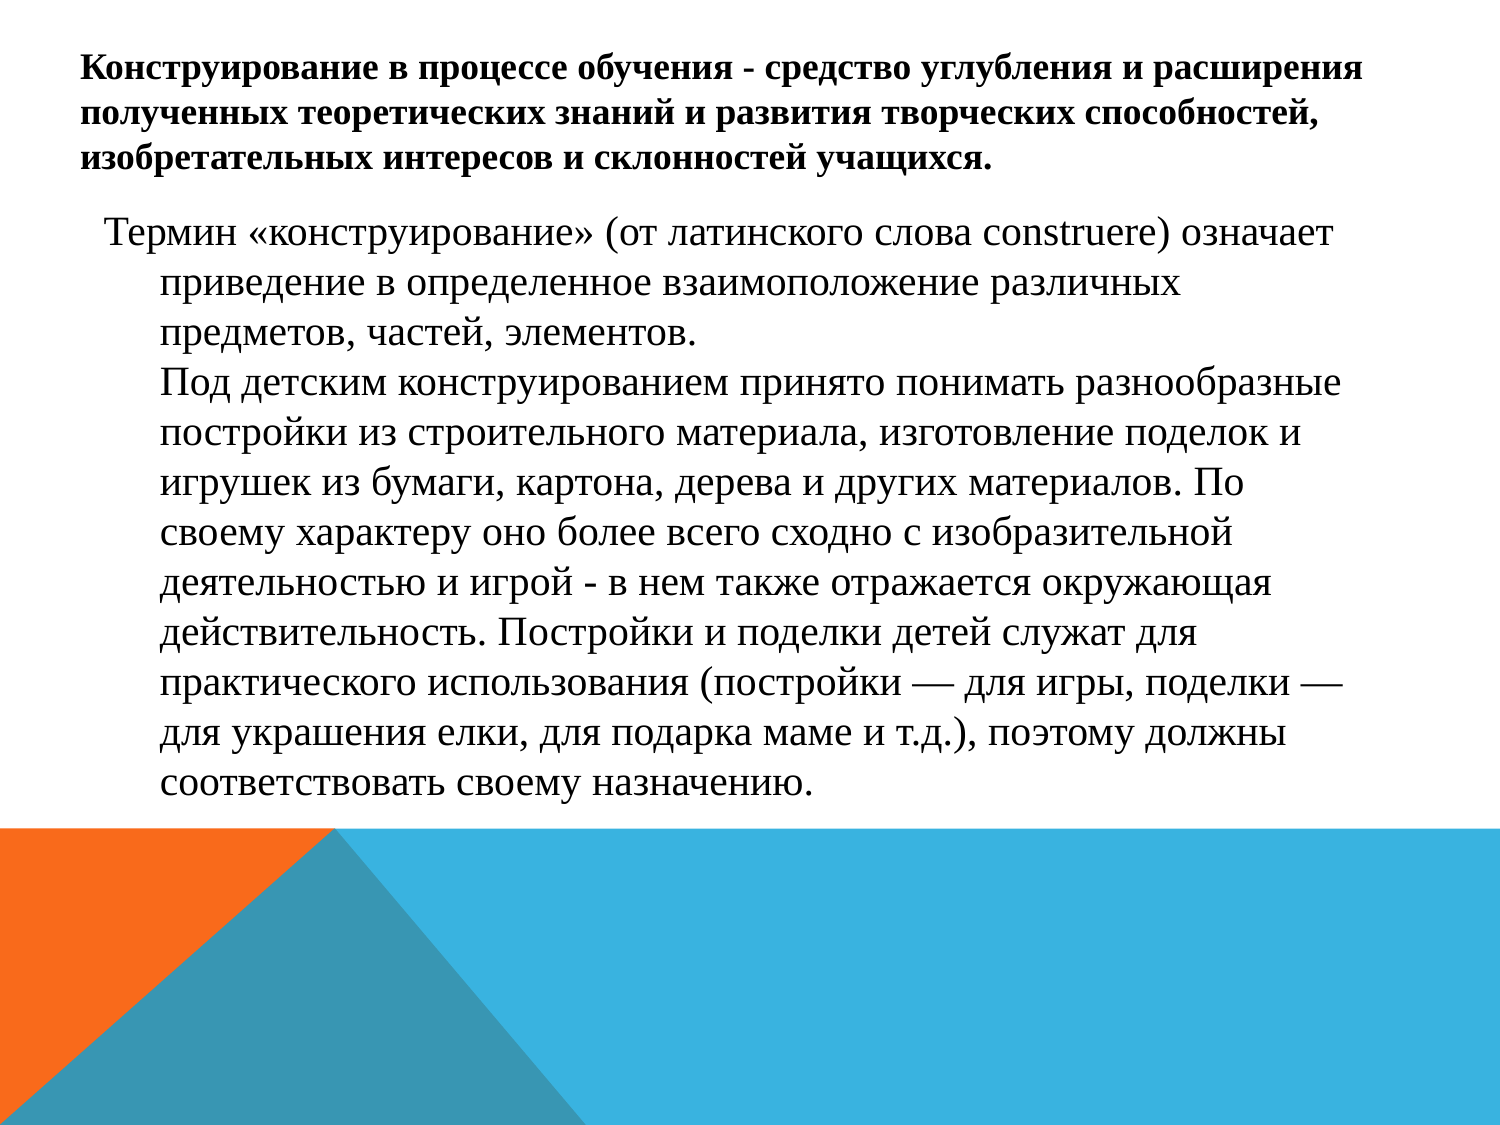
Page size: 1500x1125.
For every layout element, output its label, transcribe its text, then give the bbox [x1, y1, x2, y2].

list Термин «конструирование» (от латинского слова соnstruerе) означает приведение в определенное взаимоположение различных предметов, частей, элементов. Под детским конструированием принято понимать разнообразные постройки из строительного материала, изготовление поделок и игрушек из бумаги, картона, дерева и других материалов. По своему характеру оно более всего сходно с изобразительной деятельностью и игрой - в нем также отражается окружающая действительность. Постройки и поделки детей служат для практического использования (постройки — для игры, поделки — для украшения елки, для подарка маме и т.д.), поэтому должны соответствовать своему назначению. [88, 196, 1369, 768]
title Конструирование в процессе обучения - средство углубления и расширения полученных теоретических знаний и развития творческих способностей, изобретательных интересов и склонностей учащихся. [64, 0, 1388, 185]
